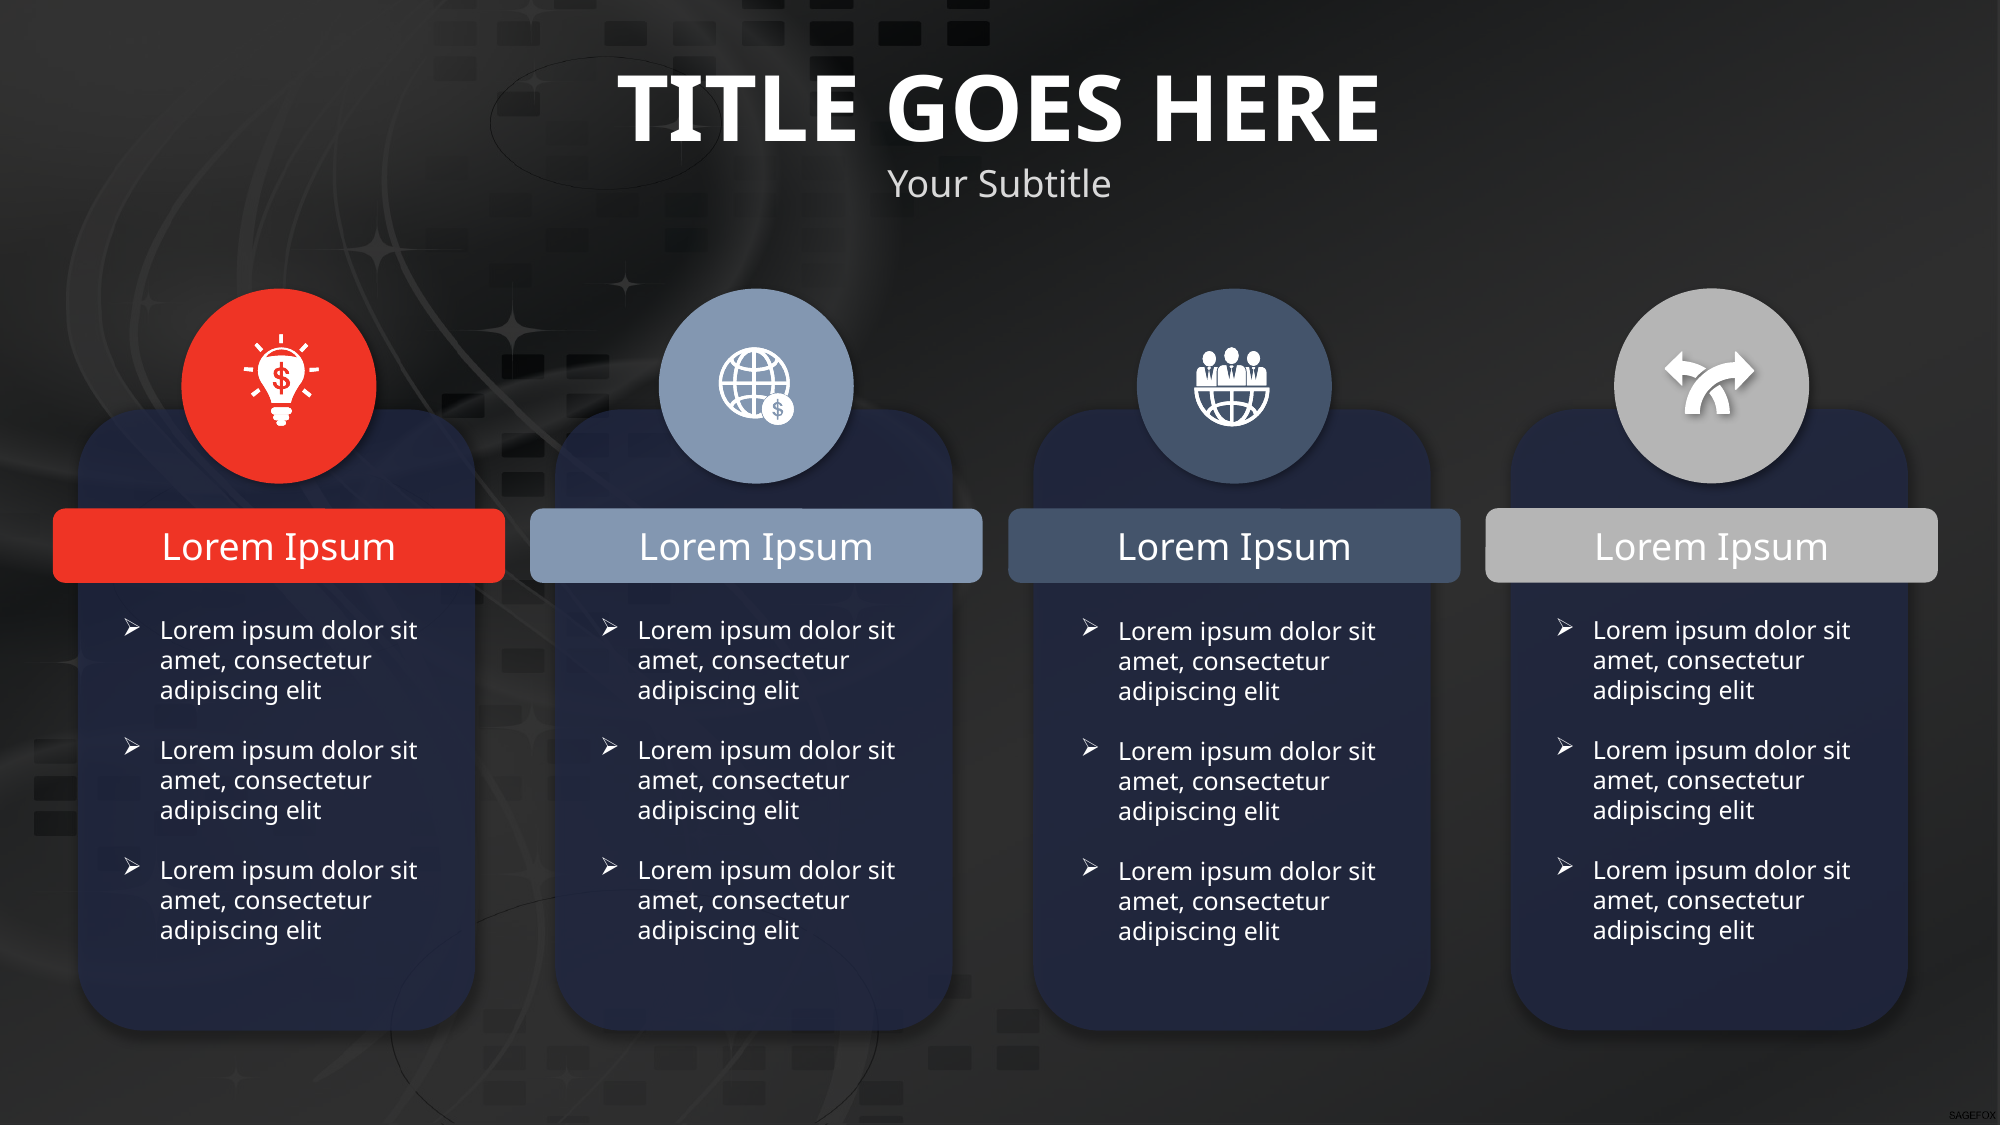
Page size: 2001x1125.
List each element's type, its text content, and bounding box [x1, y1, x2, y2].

text_box [554, 408, 954, 508]
text_box [1509, 583, 1909, 1032]
text_box [554, 583, 954, 1032]
text_box [76, 583, 477, 1032]
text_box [243, 334, 319, 426]
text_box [1485, 508, 1938, 583]
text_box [1194, 347, 1270, 427]
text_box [718, 347, 794, 425]
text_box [52, 508, 506, 583]
picture [0, 0, 2001, 1125]
text_box [1613, 287, 1811, 485]
text_box TITLE GOES HERE Your Subtitle [548, 42, 1452, 212]
text_box Lorem ipsum dolor sit amet, consectetur adipiscing elit Lorem ipsum dolor sit amet, consectetur adipiscing elit Lorem ipsum dolor sit amet, consectetur adipiscing elit [585, 607, 923, 952]
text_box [530, 508, 983, 583]
text_box [1135, 287, 1333, 485]
text_box Lorem ipsum dolor sit amet, consectetur adipiscing elit Lorem ipsum dolor sit amet, consectetur adipiscing elit Lorem ipsum dolor sit amet, consectetur adipiscing elit [1540, 607, 1878, 952]
text_box [76, 408, 477, 508]
text_box [657, 287, 855, 485]
text_box [1032, 408, 1432, 508]
text_box [1664, 351, 1755, 414]
text_box [1509, 408, 1909, 508]
text_box [180, 287, 378, 485]
text_box Lorem ipsum dolor sit amet, consectetur adipiscing elit Lorem ipsum dolor sit amet, consectetur adipiscing elit Lorem ipsum dolor sit amet, consectetur adipiscing elit [1065, 608, 1403, 953]
text_box [1032, 583, 1432, 1032]
text_box Lorem ipsum dolor sit amet, consectetur adipiscing elit Lorem ipsum dolor sit amet, consectetur adipiscing elit Lorem ipsum dolor sit amet, consectetur adipiscing elit [107, 607, 445, 952]
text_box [1008, 508, 1461, 583]
